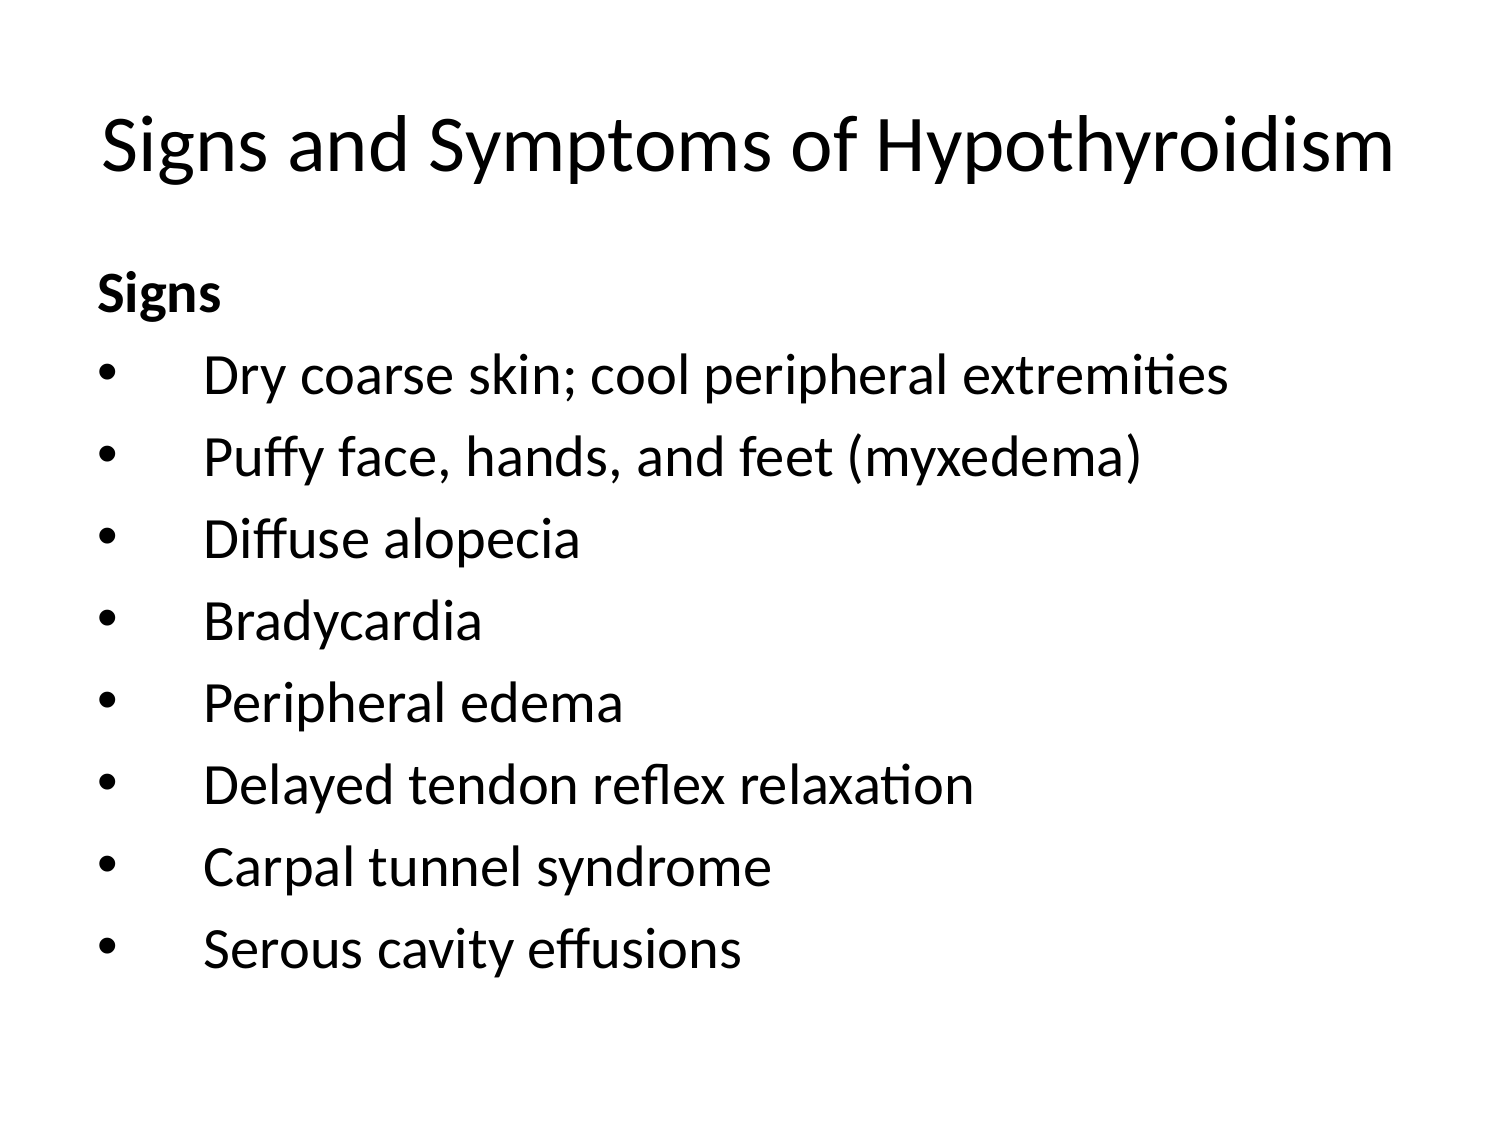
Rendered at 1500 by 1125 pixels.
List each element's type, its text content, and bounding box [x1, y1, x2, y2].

title Signs and Symptoms of Hypothyroidism [75, 45, 1425, 233]
list Signs Dry coarse skin; cool peripheral extremities Puffy face, hands, and feet (myxedema) Diffuse alopecia Bradycardia Peripheral edema Delayed tendon reflex relaxation Carpal tunnel syndrome Serous cavity effusions [82, 246, 1432, 989]
